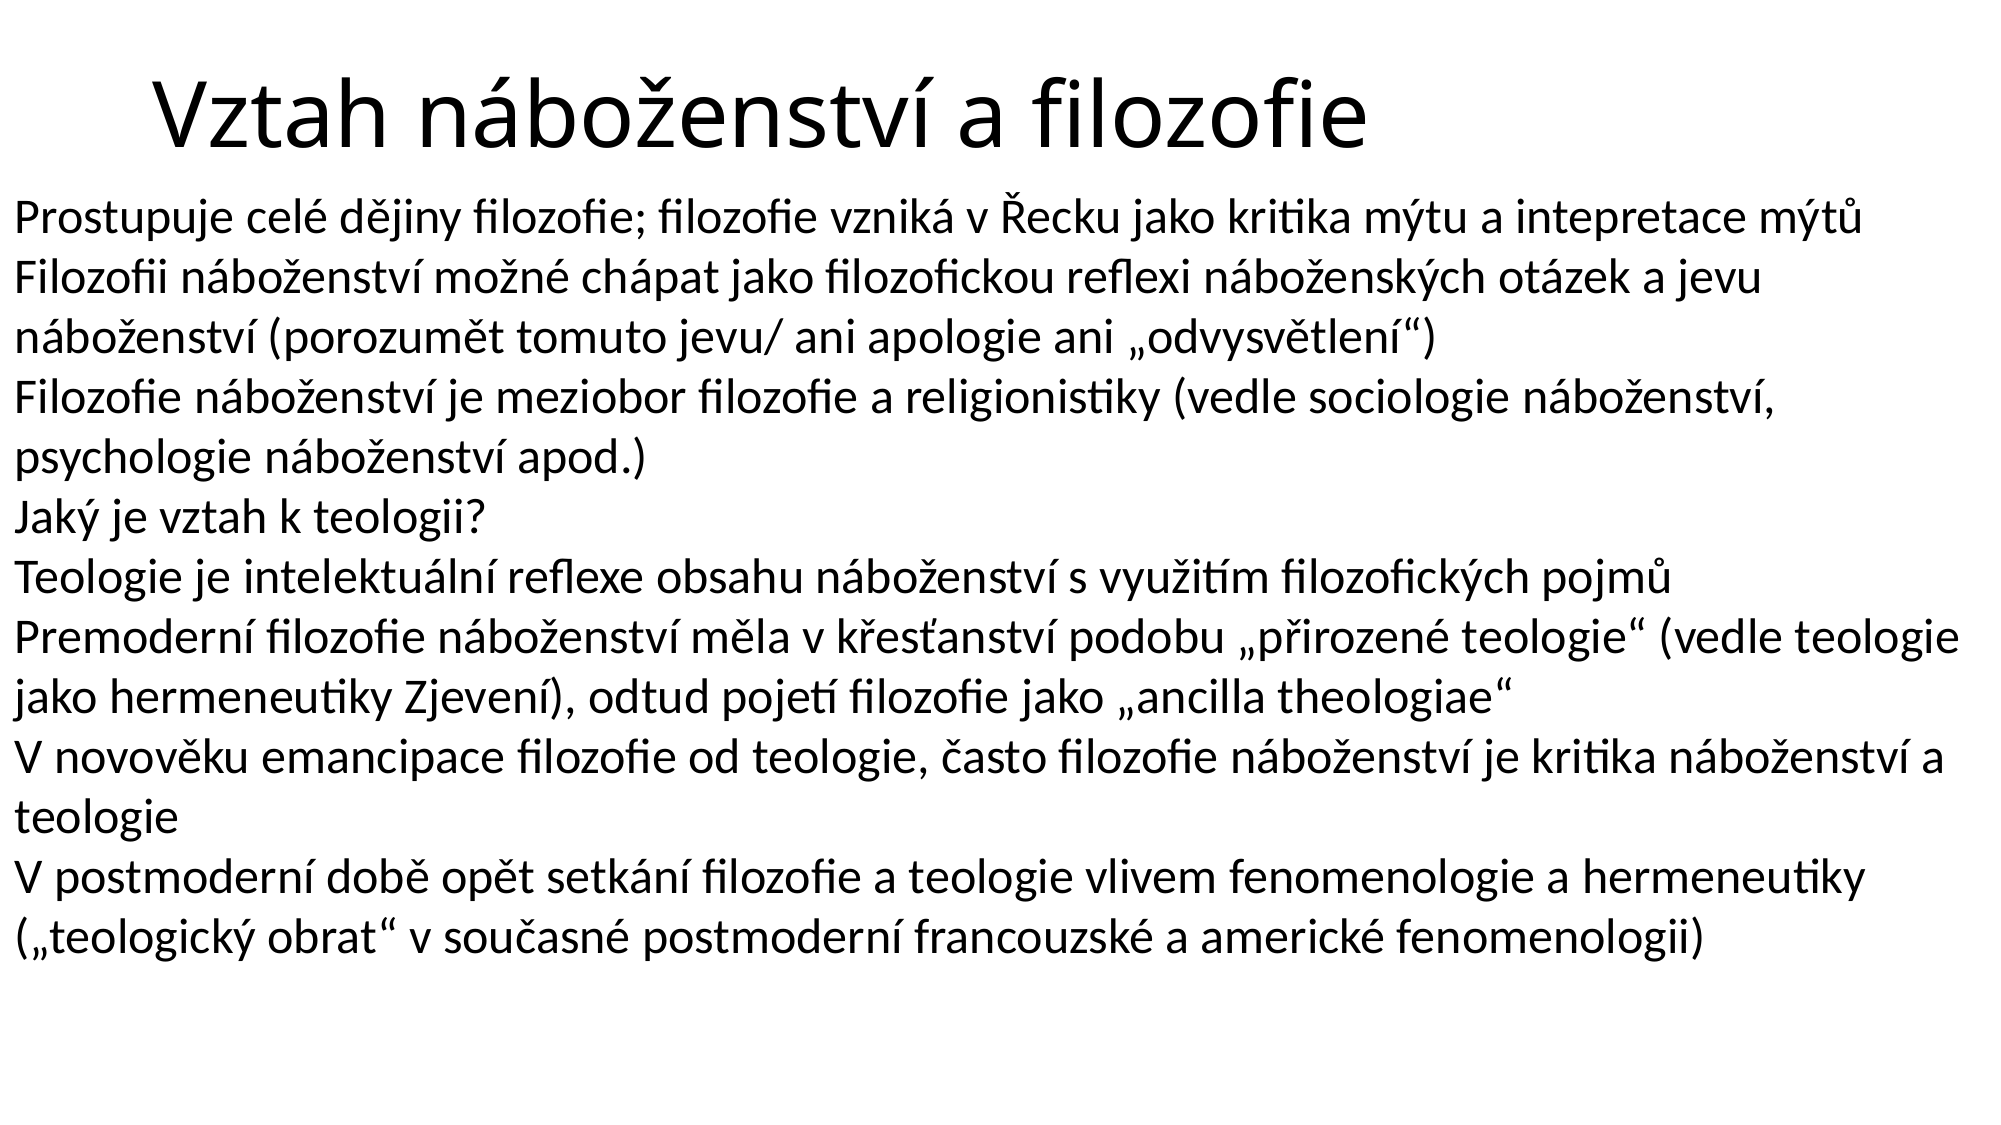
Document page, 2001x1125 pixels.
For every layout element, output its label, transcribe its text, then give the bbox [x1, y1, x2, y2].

title Vztah náboženství a filozofie [137, 59, 1863, 176]
text_box Prostupuje celé dějiny filozofie; filozofie vzniká v Řecku jako kritika mýtu a intepretace mýtů Filozofii náboženství možné chápat jako filozofickou reflexi náboženských otázek a jevu náboženství (porozumět tomuto jevu/ ani apologie ani „odvysvětlení“) Filozofie náboženství je meziobor filozofie a religionistiky (vedle sociologie náboženství, psychologie náboženství apod.) Jaký je vztah k teologii? Teologie je intelektuální reflexe obsahu náboženství s využitím filozofických pojmů Premoderní filozofie náboženství měla v křesťanství podobu „přirozené teologie“ (vedle teologie jako hermeneutiky Zjevení), odtud pojetí filozofie jako „ancilla theologiae“ V novověku emancipace filozofie od teologie, často filozofie náboženství je kritika náboženství a teologie V postmoderní době opět setkání filozofie a teologie vlivem fenomenologie a hermeneutiky („teologický obrat“ v současné postmoderní francouzské a americké fenomenologii) [0, 176, 1980, 971]
